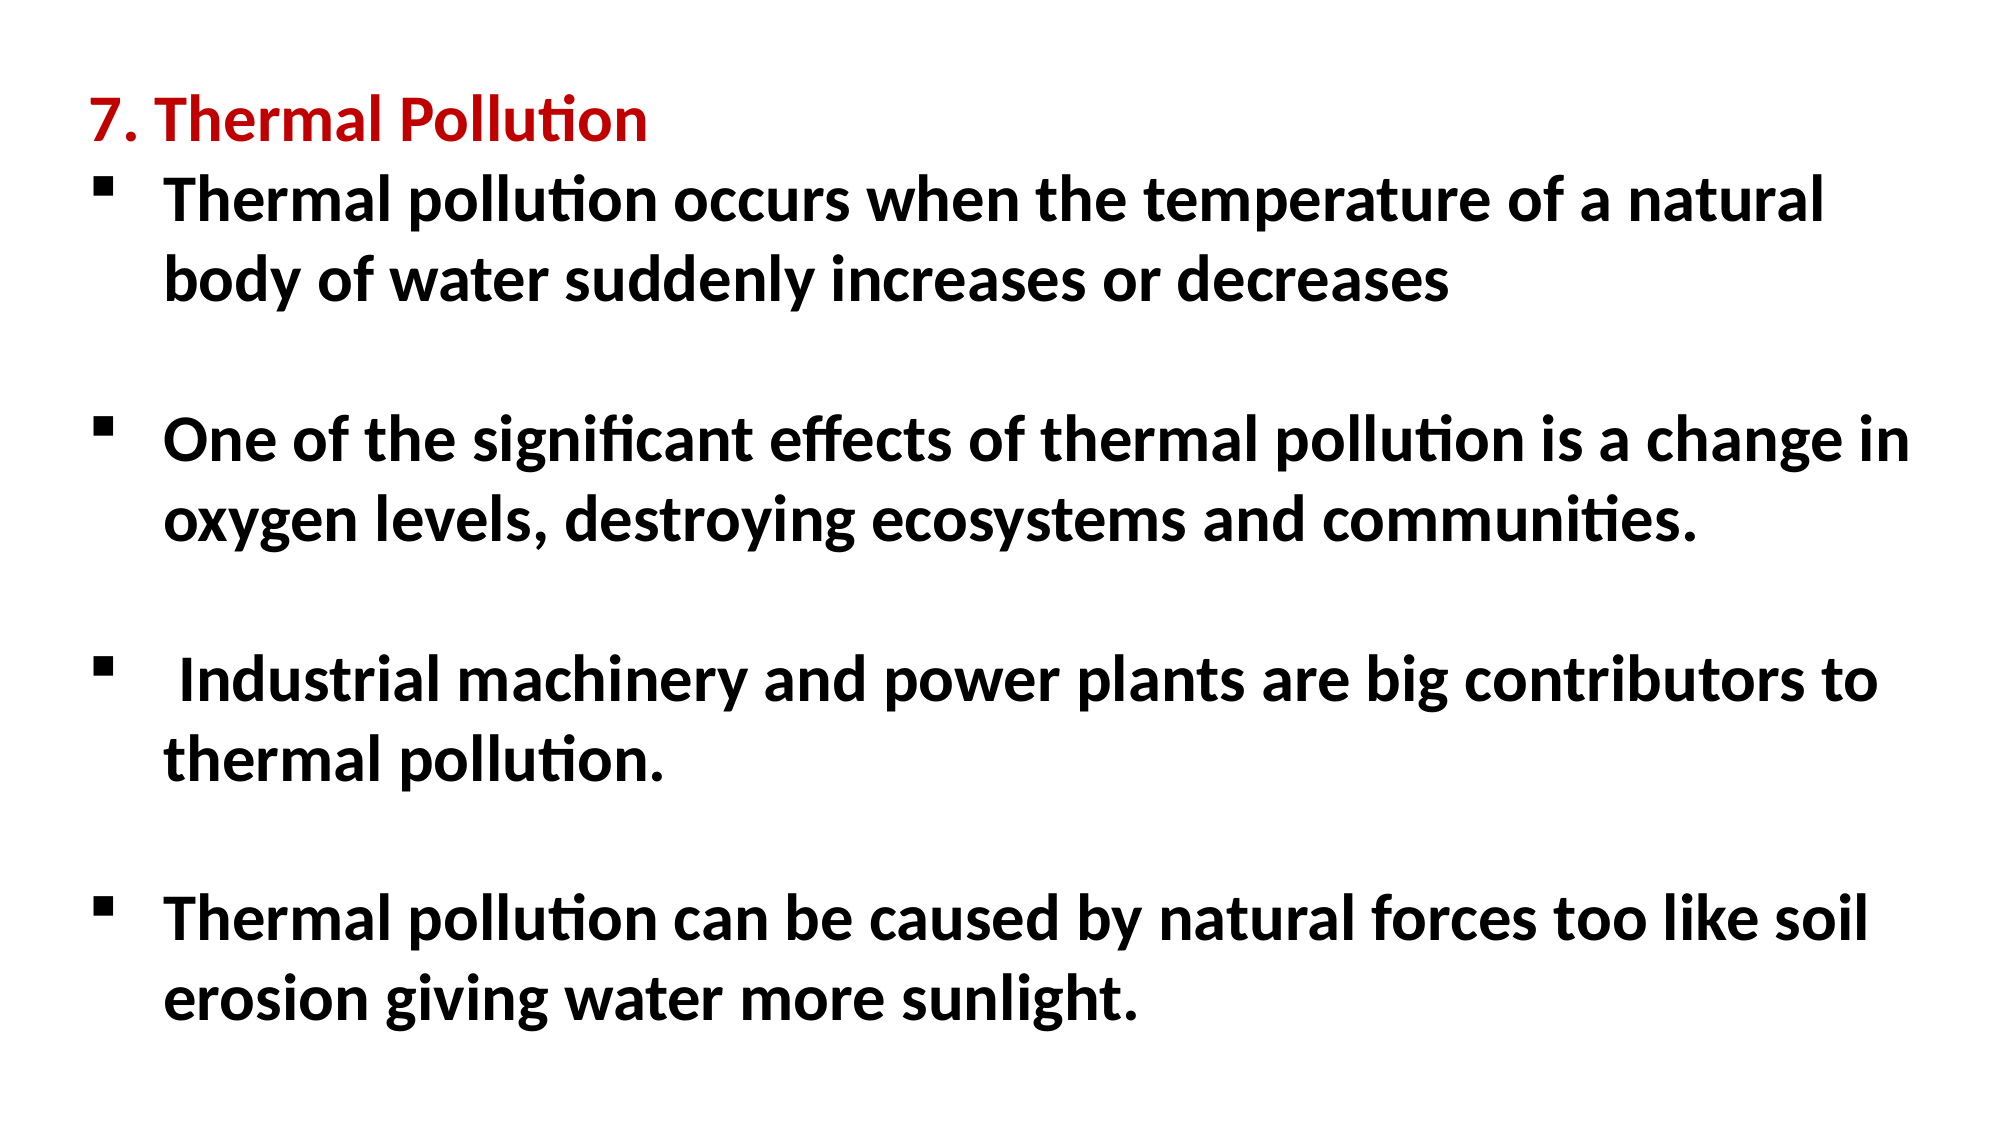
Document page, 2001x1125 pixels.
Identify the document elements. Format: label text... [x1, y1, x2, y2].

text_box 7. Thermal Pollution Thermal pollution occurs when the temperature of a natural body of water suddenly increases or decreases One of the significant effects of thermal pollution is a change in oxygen levels, destroying ecosystems and communities. Industrial machinery and power plants are big contributors to thermal pollution. Thermal pollution can be caused by natural forces too like soil erosion giving water more sunlight. [73, 67, 1956, 1125]
